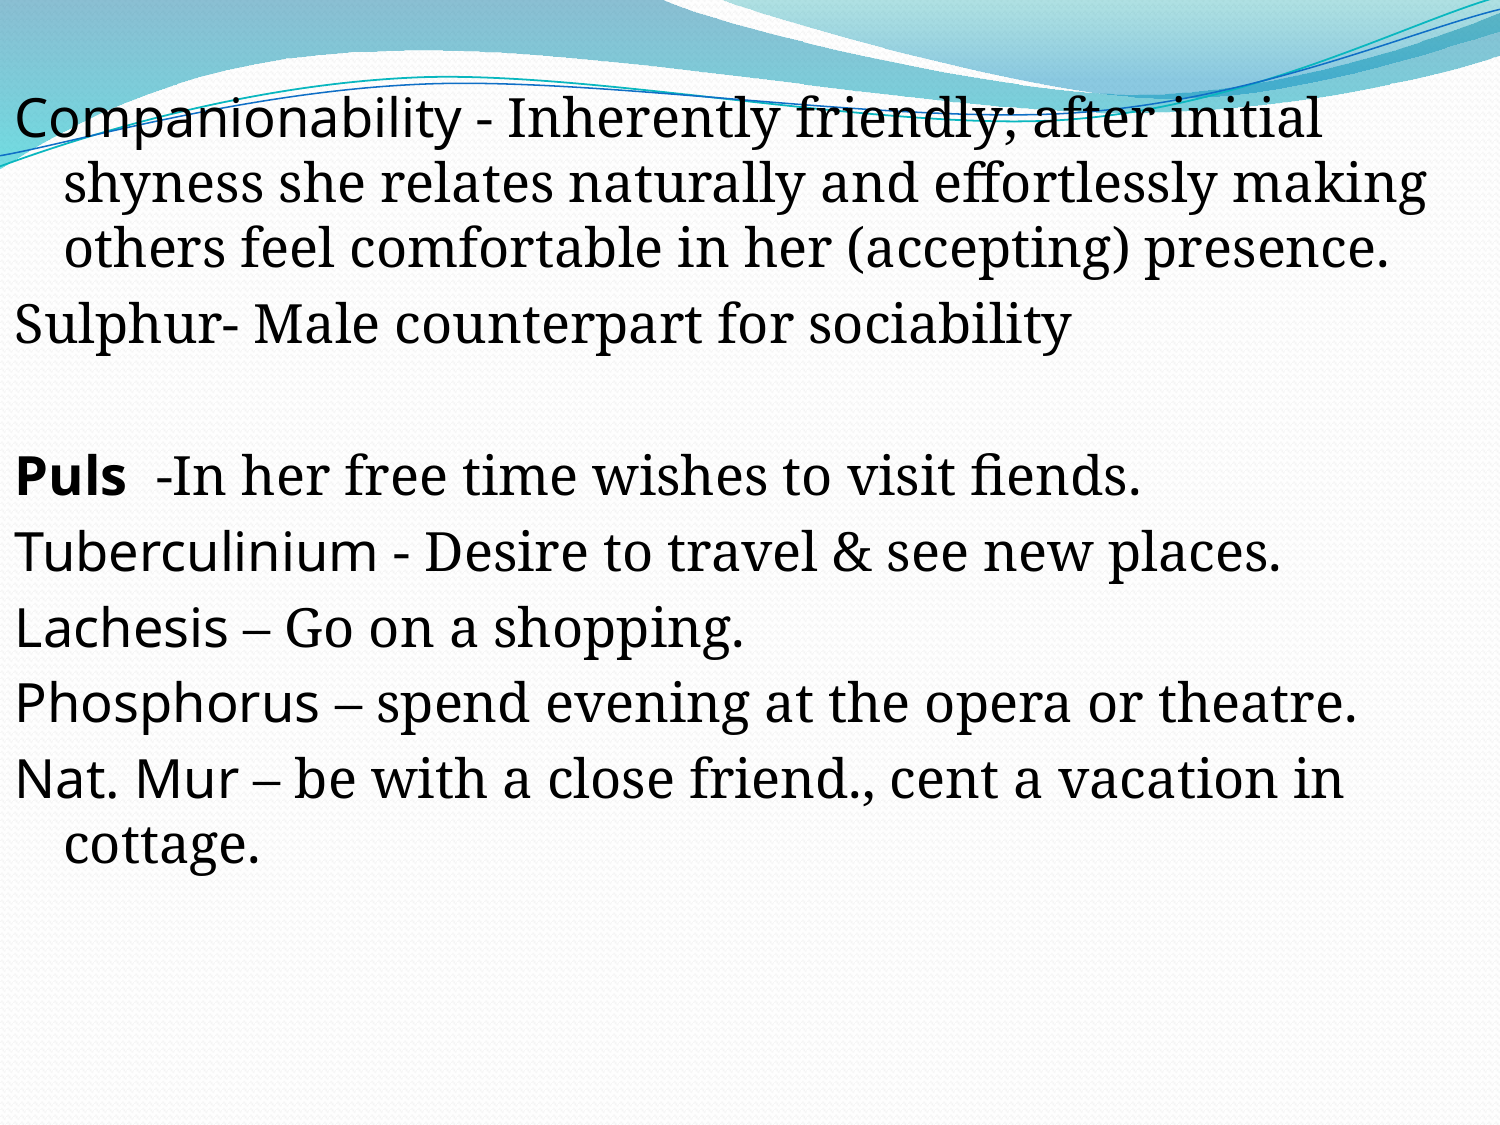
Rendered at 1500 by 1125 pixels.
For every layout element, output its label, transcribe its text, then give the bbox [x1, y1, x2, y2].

list Companionability - Inherently friendly; after initial shyness she relates naturally and effortlessly making others feel comfortable in her (accepting) presence. Sulphur- Male counterpart for sociability Puls -In her free time wishes to visit fiends. Tuberculinium - Desire to travel & see new places. Lachesis – Go on a shopping. Phosphorus – spend evening at the opera or theatre. Nat. Mur – be with a close friend., cent a vacation in cottage. [0, 0, 1500, 1125]
